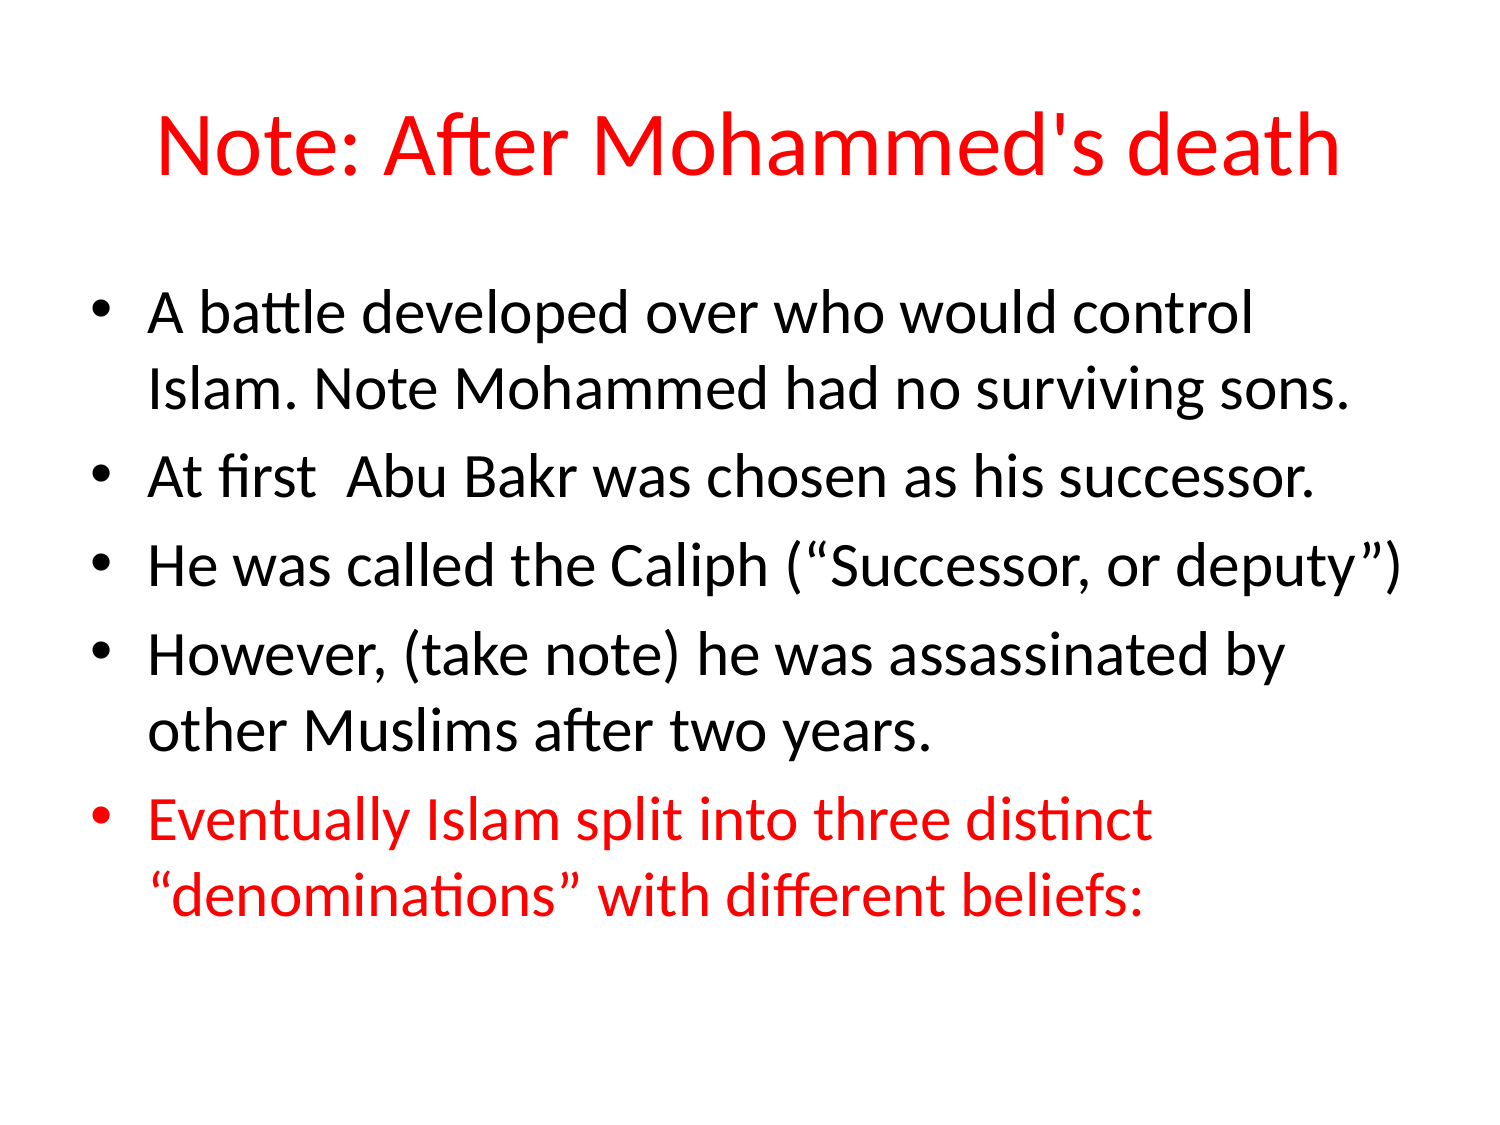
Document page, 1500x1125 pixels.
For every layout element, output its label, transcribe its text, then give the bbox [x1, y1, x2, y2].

title Note: After Mohammed's death [75, 45, 1425, 233]
list A battle developed over who would control Islam. Note Mohammed had no surviving sons. At first Abu Bakr was chosen as his successor. He was called the Caliph (“Successor, or deputy”) However, (take note) he was assassinated by other Muslims after two years. Eventually Islam split into three distinct “denominations” with different beliefs: [75, 262, 1425, 1005]
